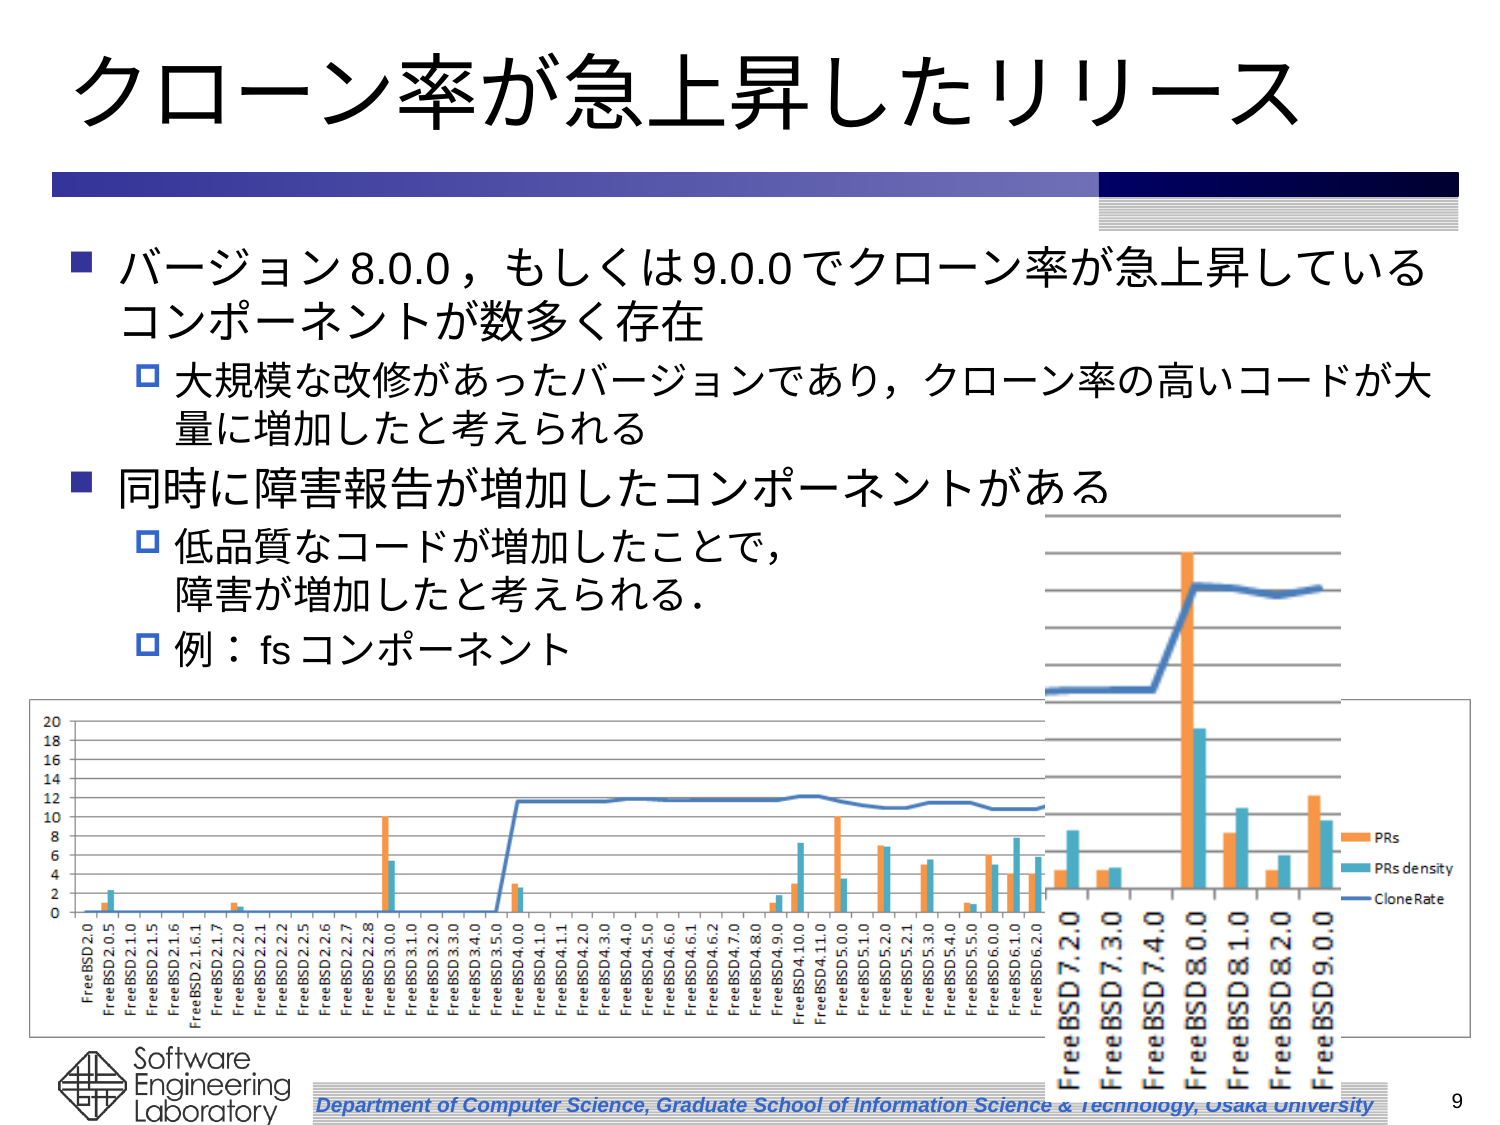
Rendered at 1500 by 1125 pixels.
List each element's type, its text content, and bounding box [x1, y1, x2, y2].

slide_number 8 [1387, 1080, 1479, 1125]
title クローン率が急上昇したリリース [52, 19, 1459, 161]
list バージョン8.0.0，もしくは9.0.0でクローン率が急上昇しているコンポーネントが数多く存在 大規模な改修があったバージョンであり，クローン率の高いコードが大量に増加したと考えられる 同時に障害報告が増加したコンポーネントがある 低品質なコードが増加したことで， 障害が増加したと考えられる． 例：fsコンポーネント [53, 231, 1459, 681]
picture [29, 503, 1471, 1102]
picture [58, 1046, 290, 1125]
